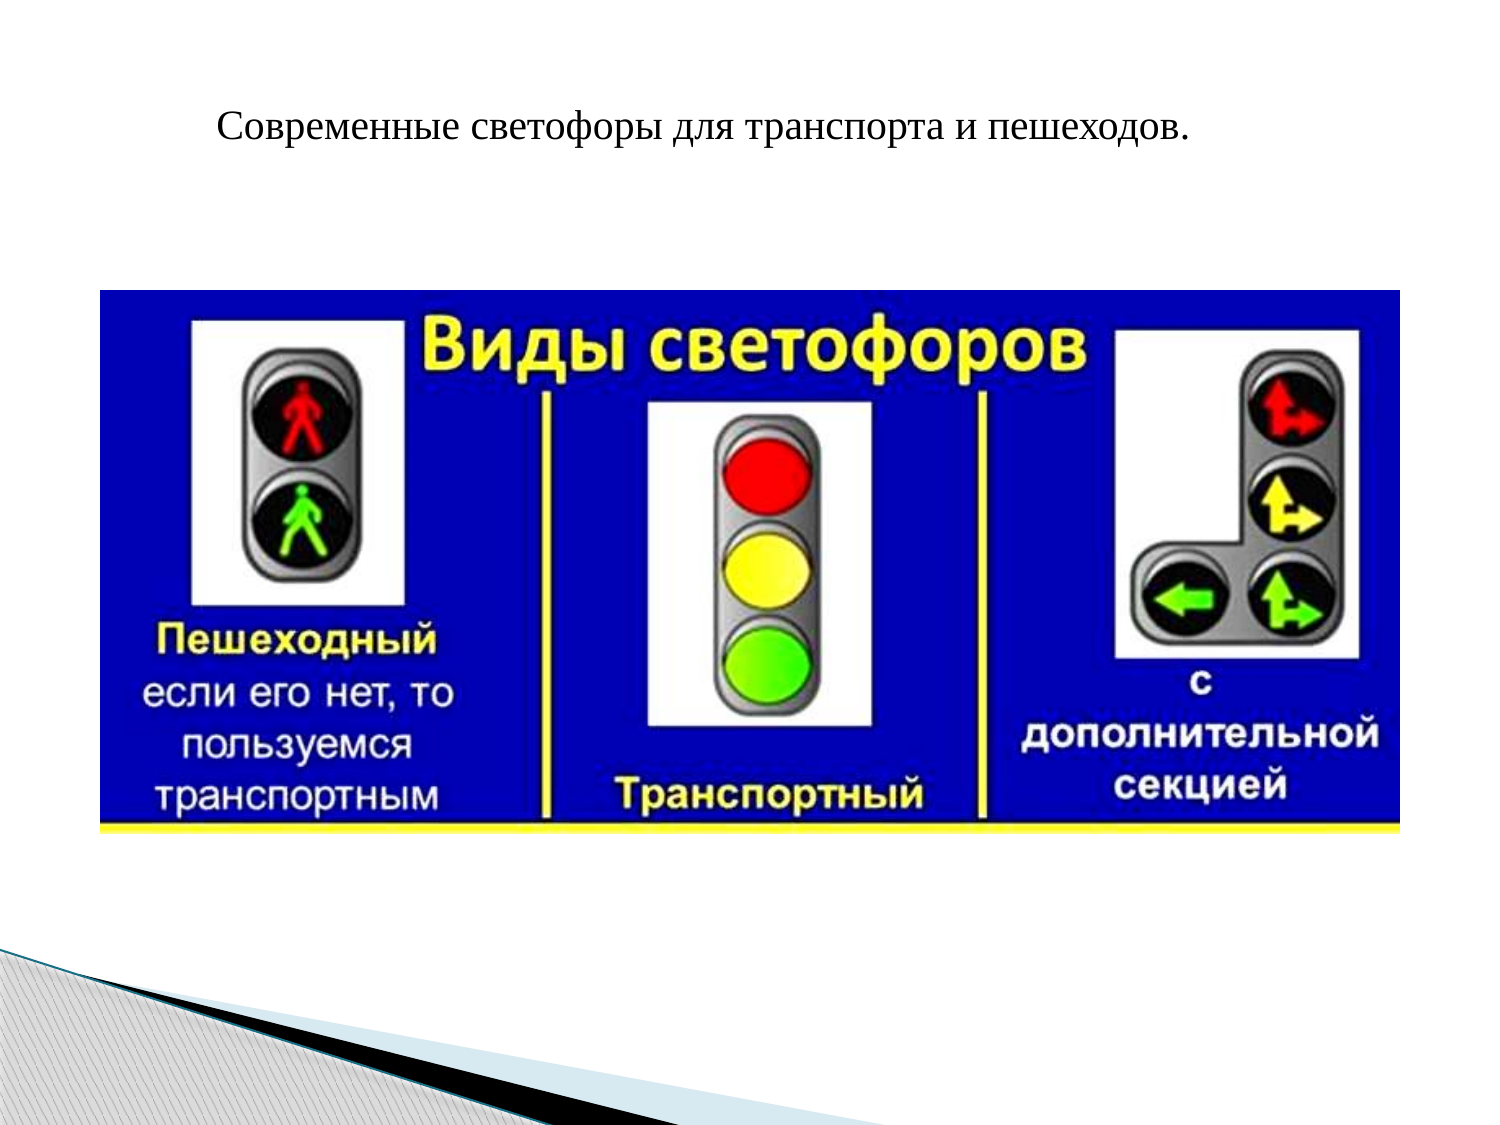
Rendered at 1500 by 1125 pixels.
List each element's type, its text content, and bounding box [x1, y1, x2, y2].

picture [99, 290, 1400, 835]
text_box Современные светофоры для транспорта и пешеходов. Светофор был настолько необычен и интересен жителям Москвы, что даже начали выпускать ёлочные игрушки оф [14, 90, 1474, 275]
